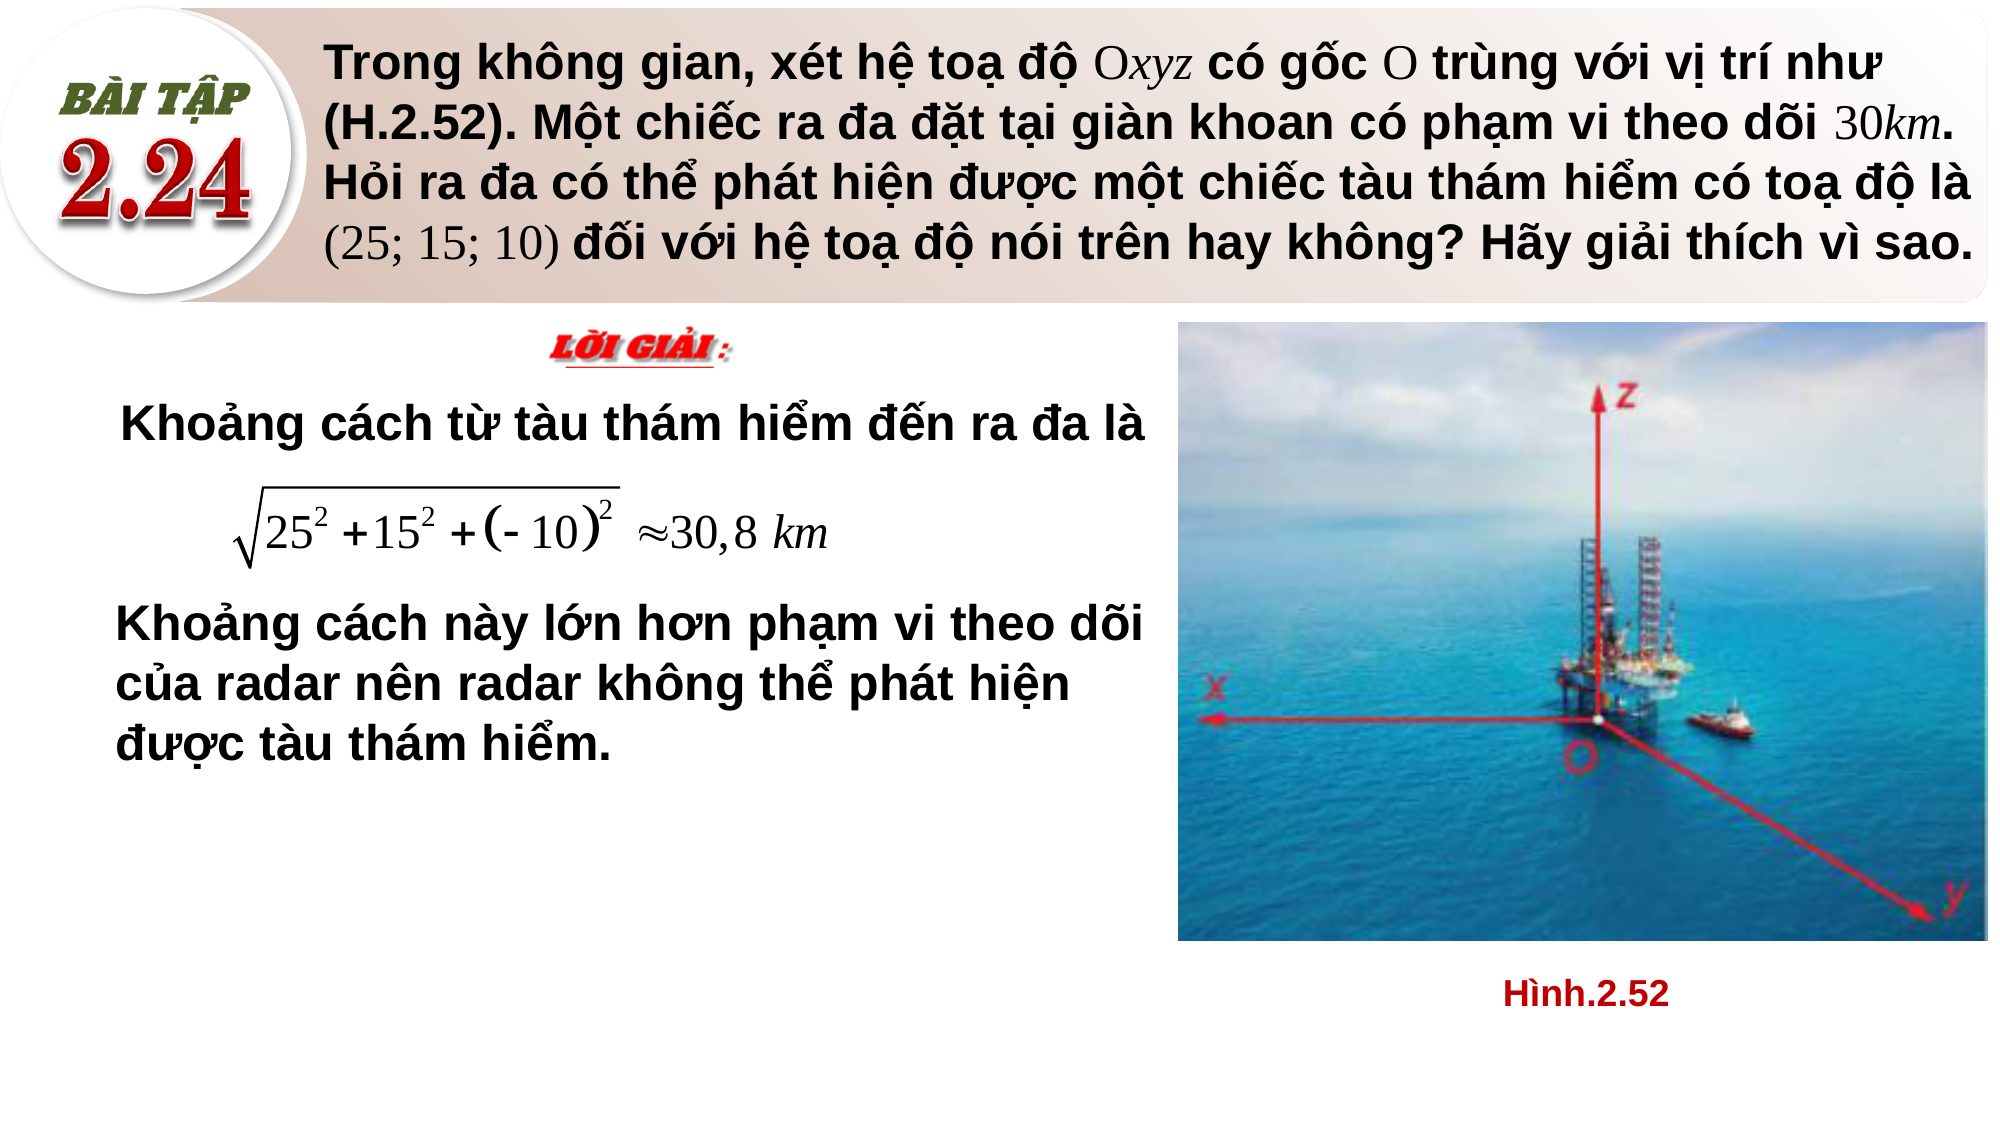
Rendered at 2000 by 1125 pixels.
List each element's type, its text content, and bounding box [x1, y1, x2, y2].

picture [1177, 322, 1988, 942]
picture [33, 65, 268, 250]
text_box Hình.2.52 [1488, 961, 1685, 1022]
picture [543, 322, 736, 369]
text_box Khoảng cách từ tàu thám hiểm đến ra đa là [105, 383, 1172, 458]
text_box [0, 1, 2000, 303]
text_box Khoảng cách này lớn hơn phạm vi theo dõi của radar nên radar không thể phát hiện được tàu thám hiểm. [101, 583, 1172, 779]
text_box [224, 474, 839, 581]
